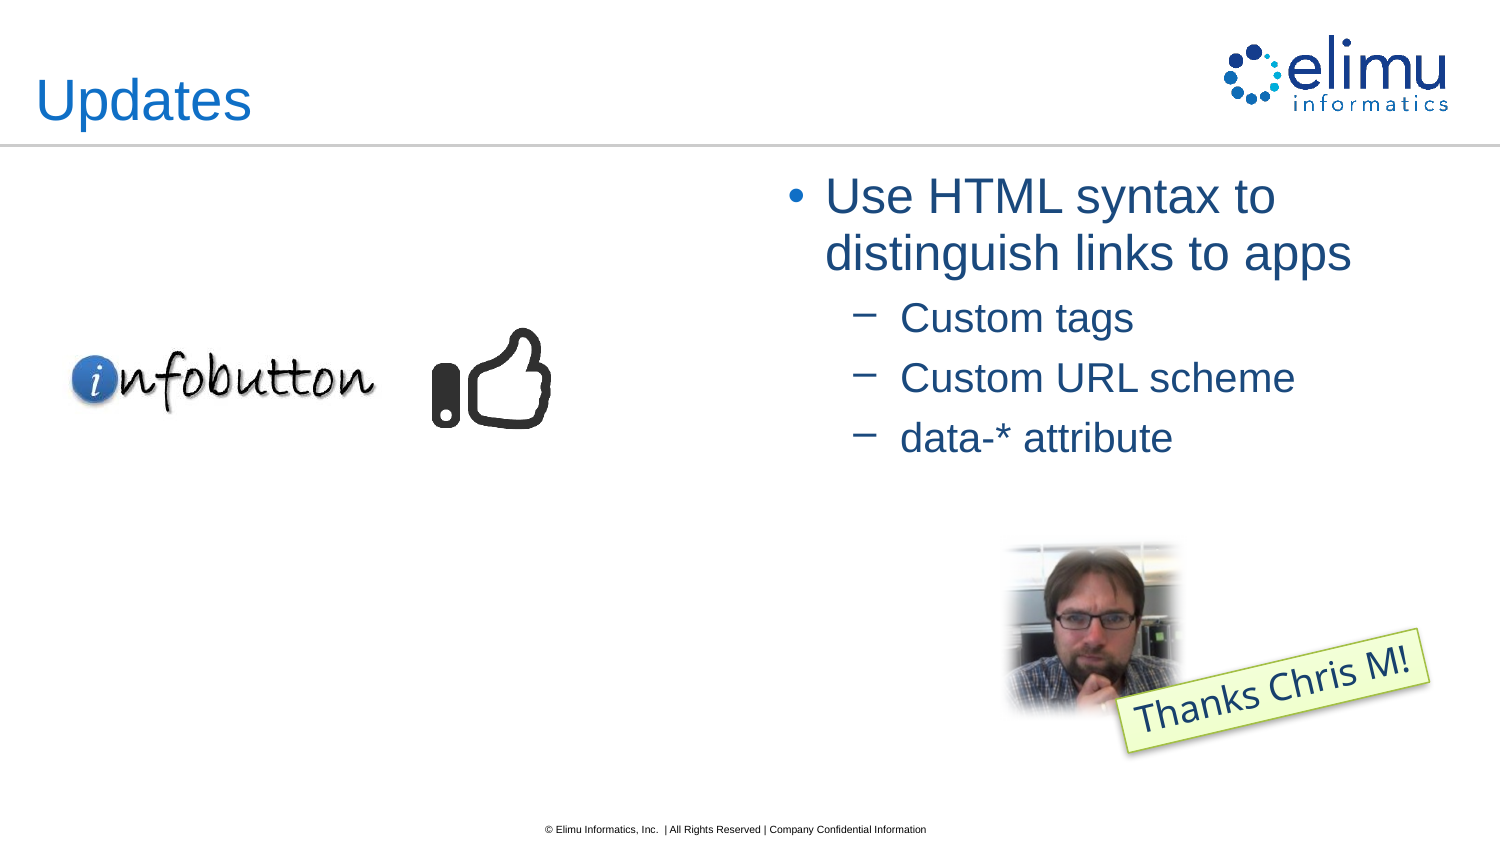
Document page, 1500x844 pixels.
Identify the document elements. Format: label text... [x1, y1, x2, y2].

picture [1221, 23, 1456, 123]
title Updates [19, 13, 1221, 133]
picture [62, 334, 384, 423]
picture [999, 534, 1188, 723]
list Use HTML syntax to distinguish links to apps Custom tags Custom URL scheme data-* attribute [772, 160, 1477, 800]
picture [431, 318, 552, 438]
